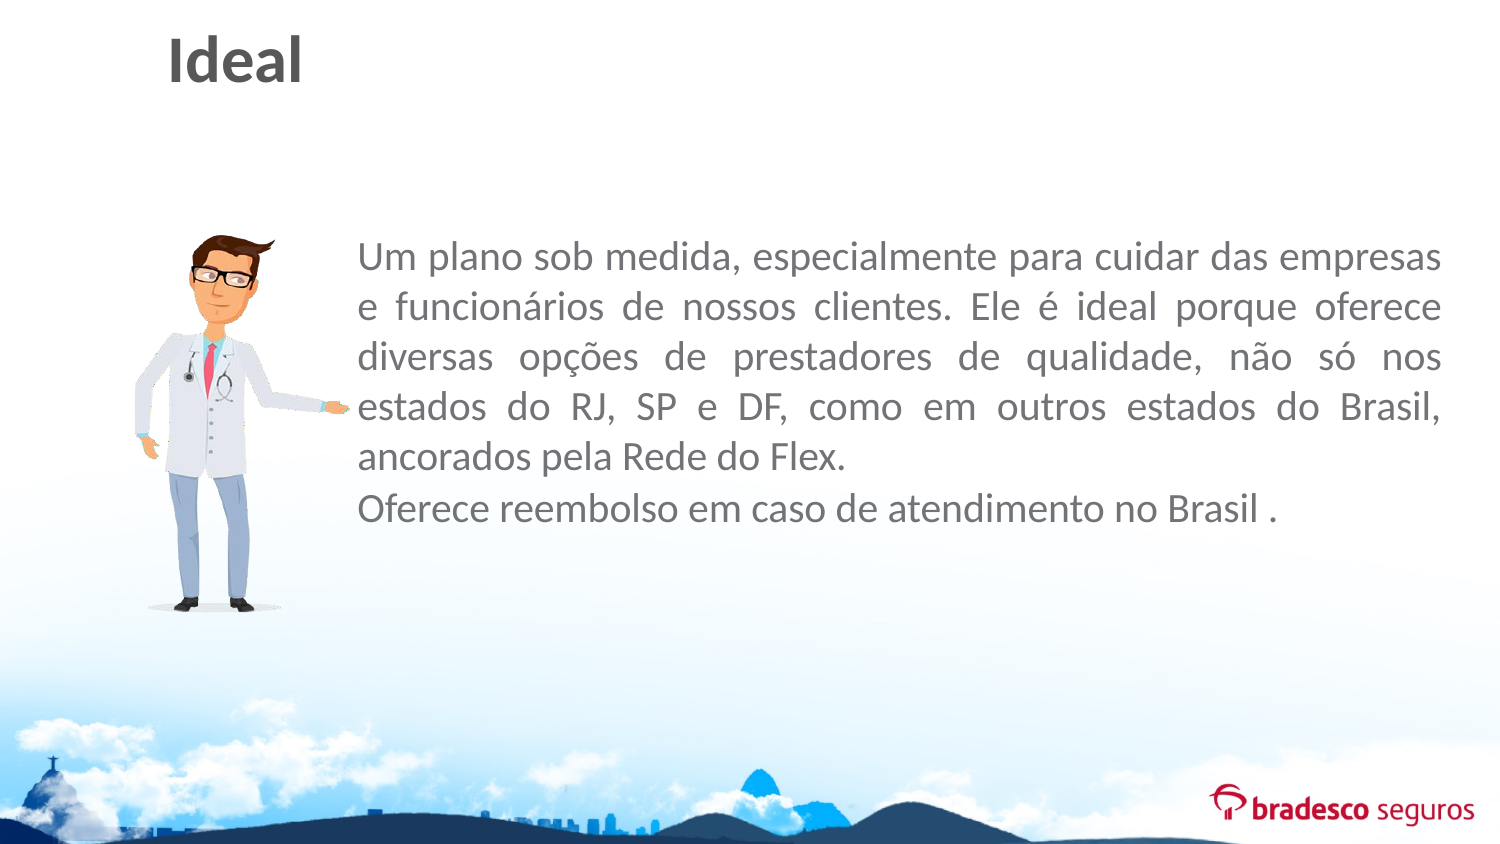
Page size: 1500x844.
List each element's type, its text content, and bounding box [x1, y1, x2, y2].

text_box Um plano sob medida, especialmente para cuidar das empresas e funcionários de nossos clientes. Ele é ideal porque oferece diversas opções de prestadores de qualidade, não só nos estados do RJ, SP e DF, como em outros estados do Brasil, ancorados pela Rede do Flex. Oferece reembolso em caso de atendimento no Brasil . [404, 226, 1443, 531]
title Ideal [165, 0, 413, 127]
picture [0, 0, 1500, 844]
